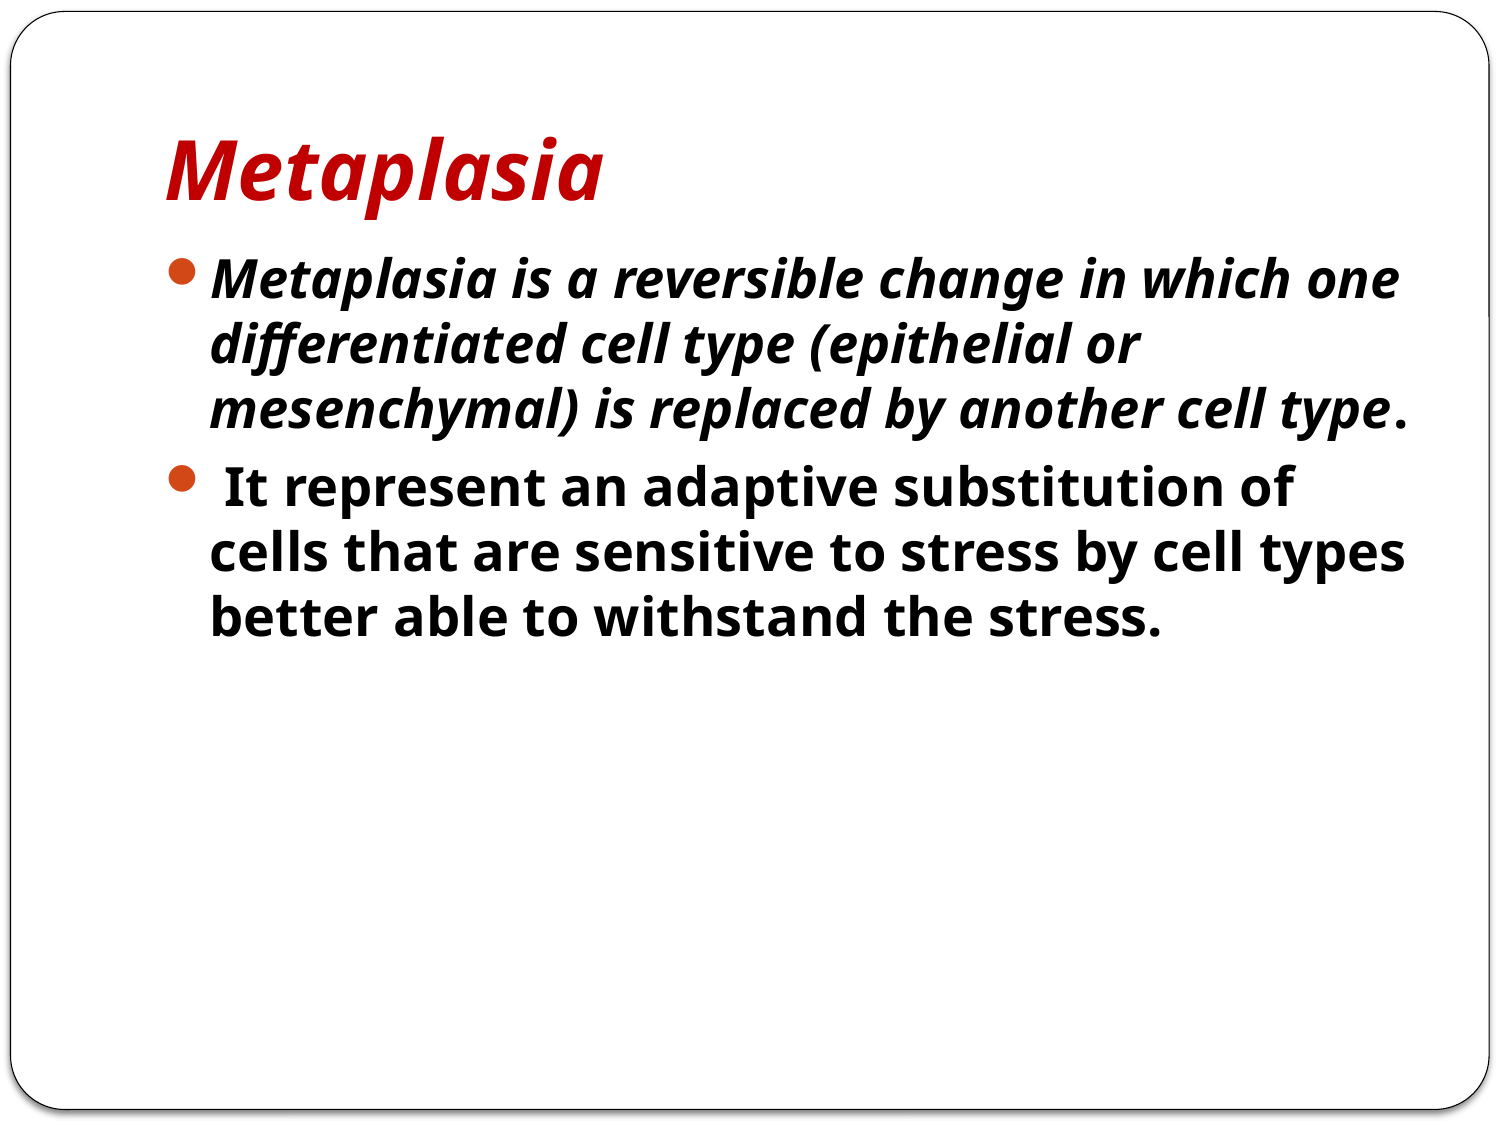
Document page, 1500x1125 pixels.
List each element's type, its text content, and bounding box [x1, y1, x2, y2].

list Metaplasia is a reversible change in which one differentiated cell type (epithelial or mesenchymal) is replaced by another cell type. It represent an adaptive substitution of cells that are sensitive to stress by cell types better able to withstand the stress. [150, 237, 1425, 988]
title Metaplasia [150, 45, 1425, 233]
